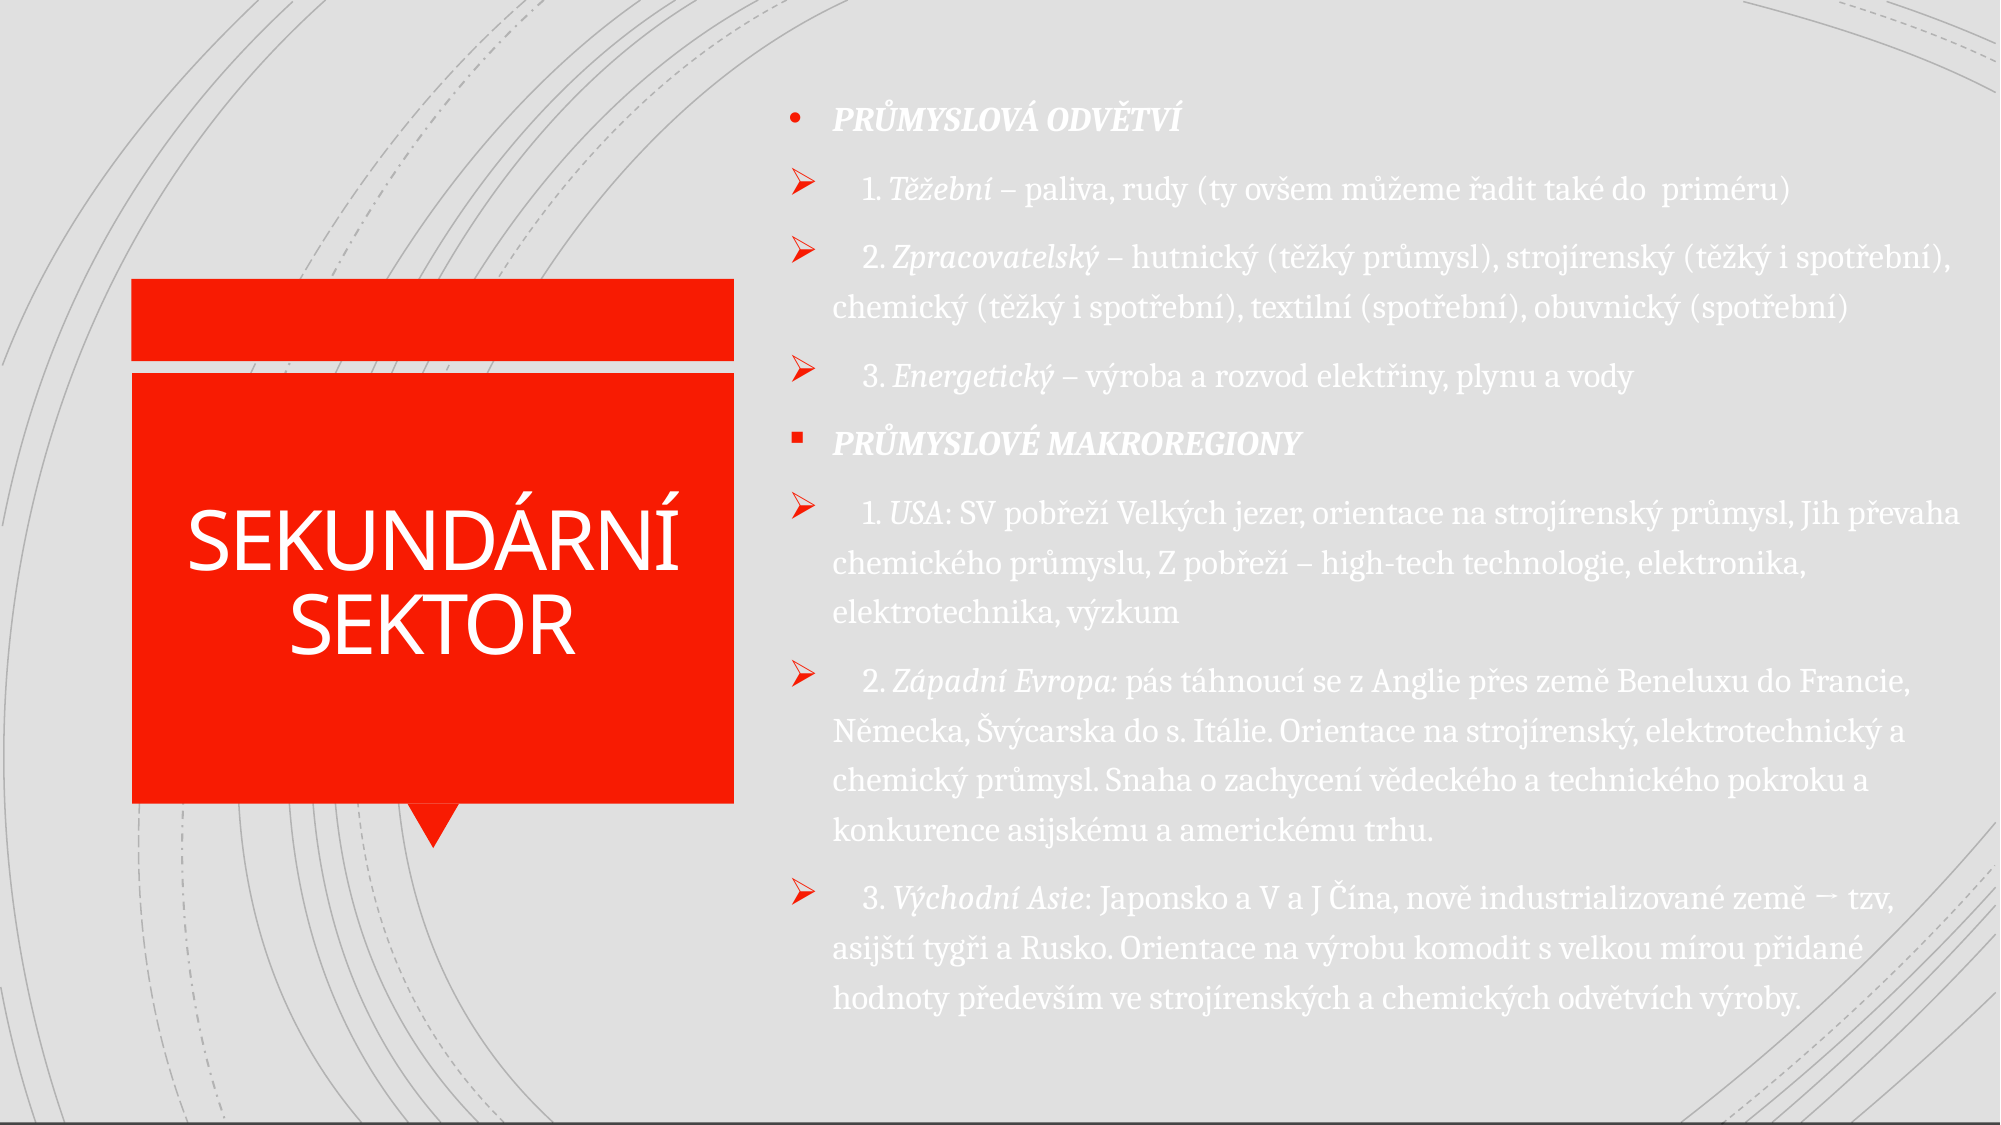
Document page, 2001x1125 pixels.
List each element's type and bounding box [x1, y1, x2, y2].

text_box [131, 278, 735, 849]
text_box [0, 0, 1996, 1125]
